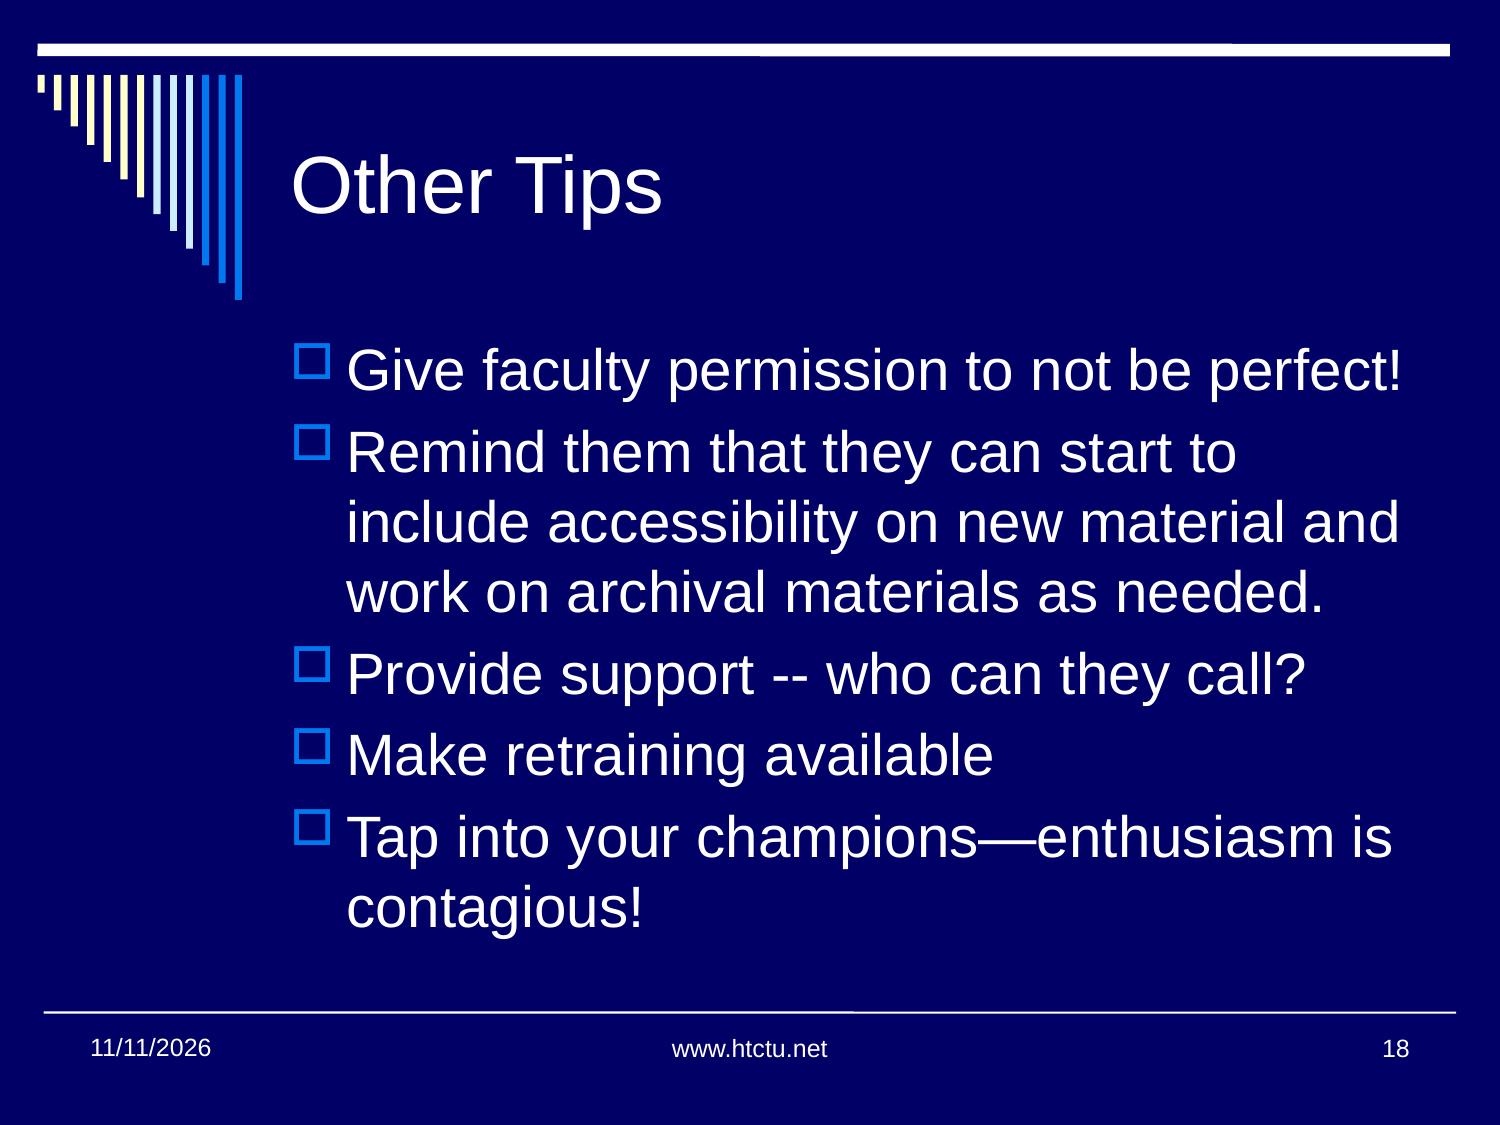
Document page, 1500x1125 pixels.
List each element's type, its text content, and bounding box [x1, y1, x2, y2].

slide_number 18 [1074, 1024, 1426, 1101]
list Give faculty permission to not be perfect! Remind them that they can start to include accessibility on new material and work on archival materials as needed. Provide support -- who can they call? Make retraining available Tap into your champions—enthusiasm is contagious! [274, 324, 1426, 1001]
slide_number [74, 1024, 426, 1103]
footer www.htctu.net [512, 1024, 988, 1101]
title Other Tips [274, 74, 1426, 288]
